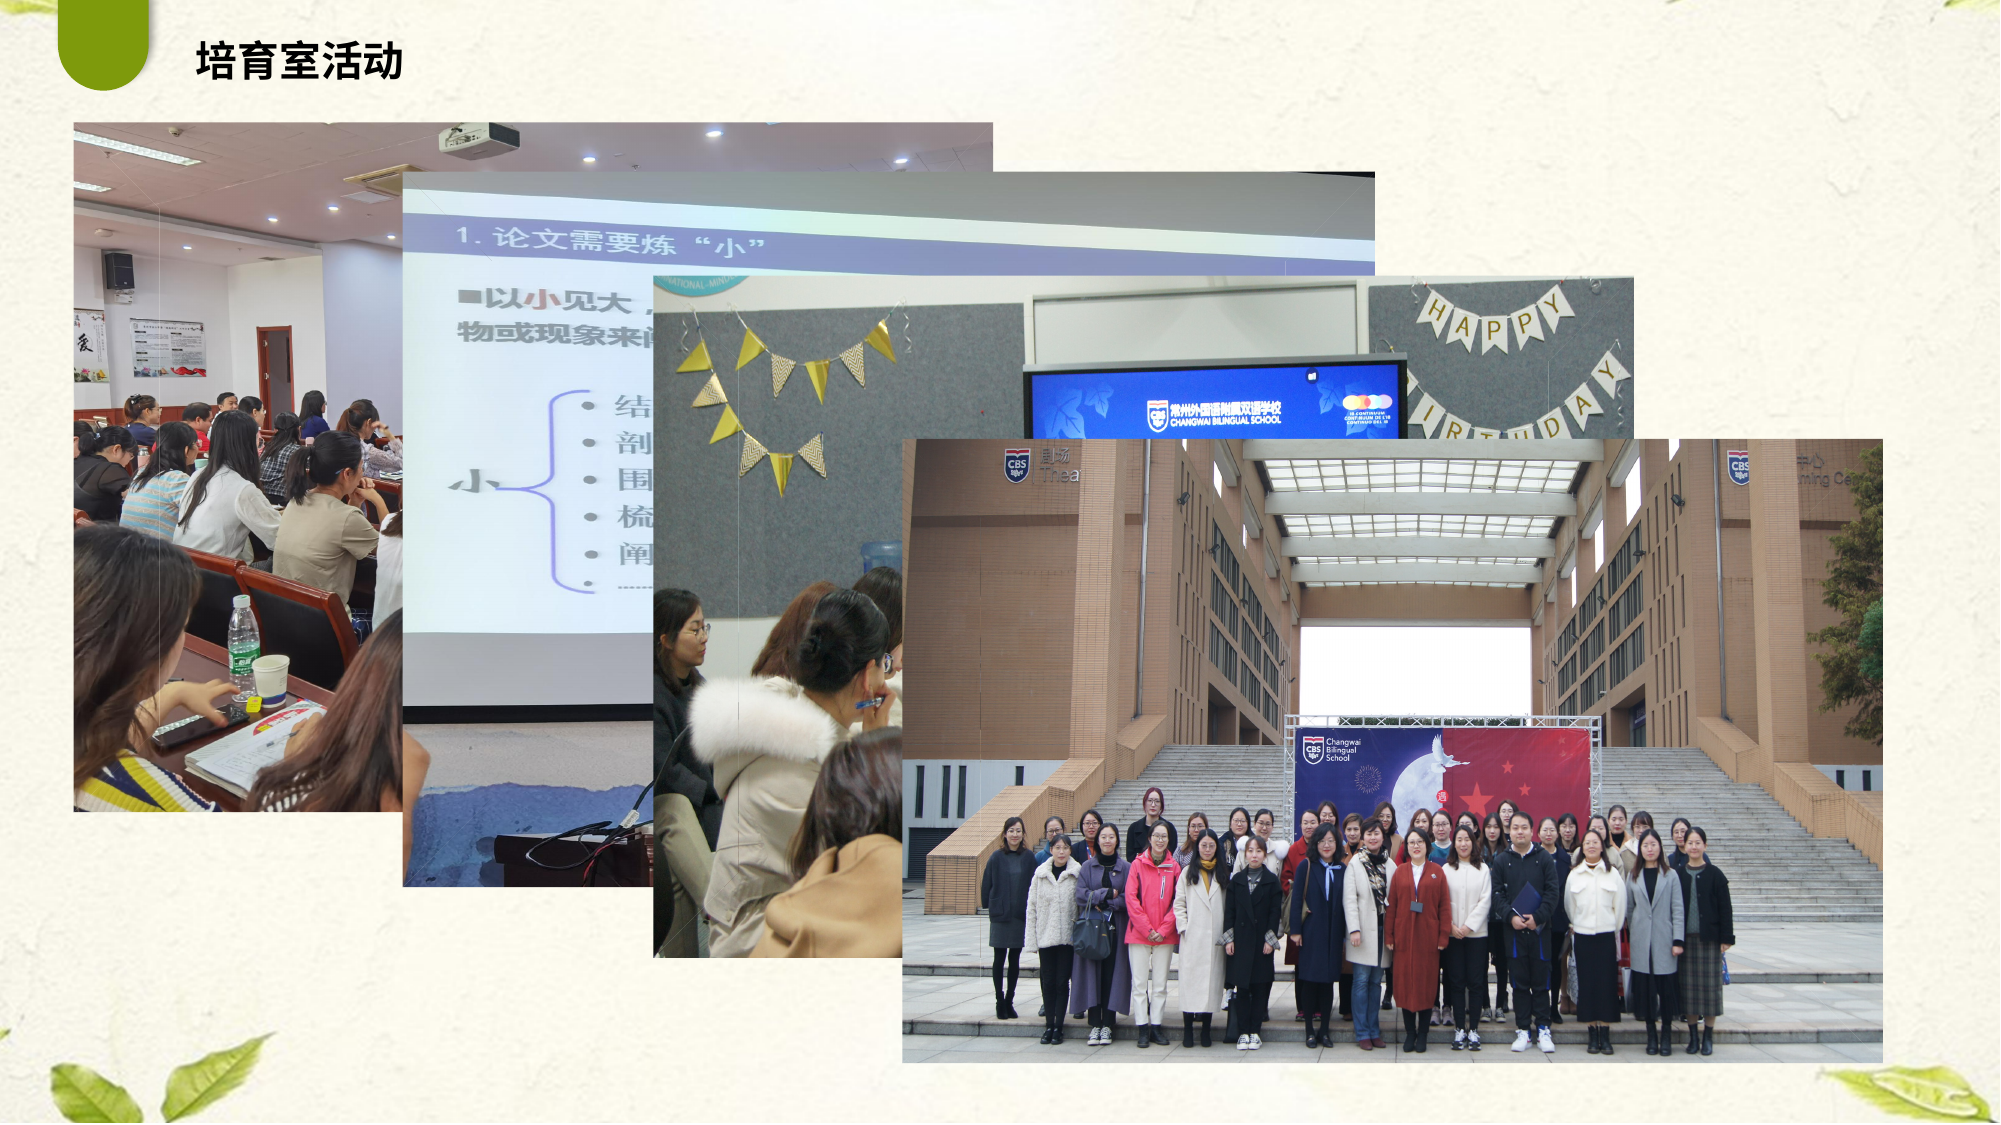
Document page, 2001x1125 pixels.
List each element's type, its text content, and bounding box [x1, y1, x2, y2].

text_box 培育室活动 [181, 27, 556, 93]
text_box [56, 0, 150, 92]
picture [0, 0, 2000, 1123]
